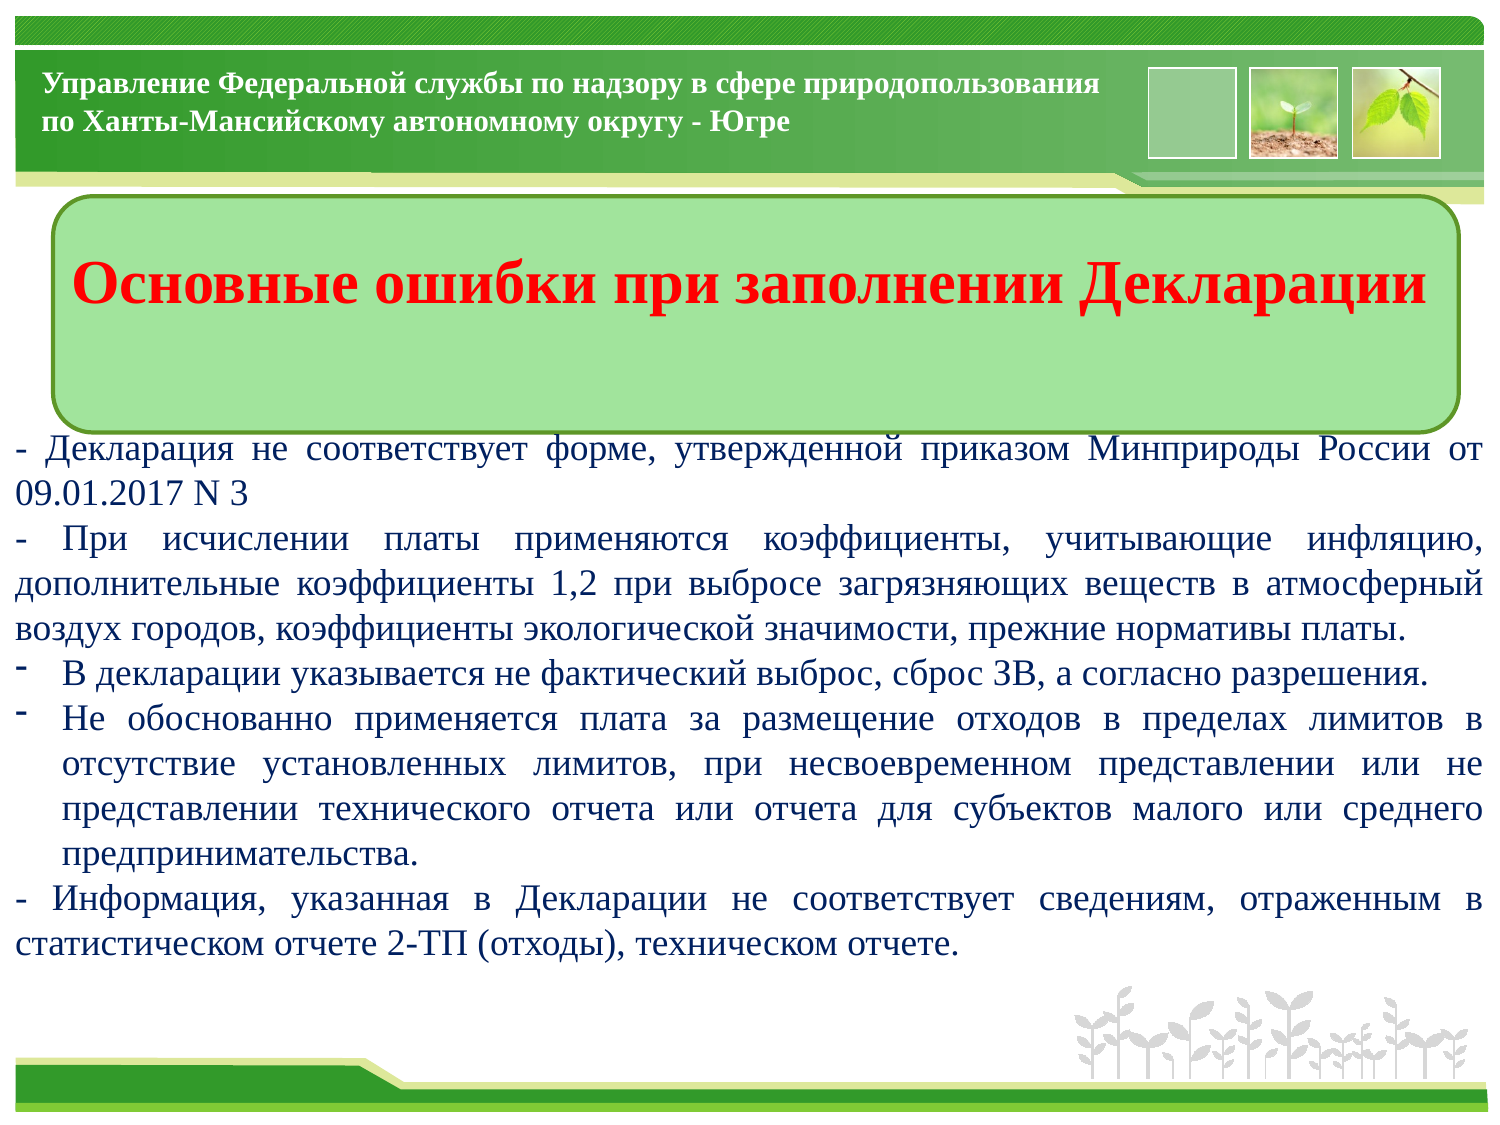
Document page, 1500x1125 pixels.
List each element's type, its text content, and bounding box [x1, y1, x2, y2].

text_box Основные ошибки при заполнении Декларации - Декларация не соответствует форме, утвержденной приказом Минприроды России от 09.01.2017 N 3 - При исчислении платы применяются коэффициенты, учитывающие инфляцию, дополнительные коэффициенты 1,2 при выбросе загрязняющих веществ в атмосферный воздух городов, коэффициенты экологической значимости, прежние нормативы платы. В декларации указывается не фактический выброс, сброс ЗВ, а согласно разрешения. Не обоснованно применяется плата за размещение отходов в пределах лимитов в отсутствие установленных лимитов, при несвоевременном представлении или не представлении технического отчета или отчета для субъектов малого или среднего предпринимательства. - Информация, указанная в Декларации не соответствует сведениям, отраженным в статистическом отчете 2-ТП (отходы), техническом отчете. [0, 0, 1500, 1125]
text_box Управление Федеральной службы по надзору в сфере природопользования по Ханты-Мансийскому автономному округу - Югре [41, 62, 1140, 138]
